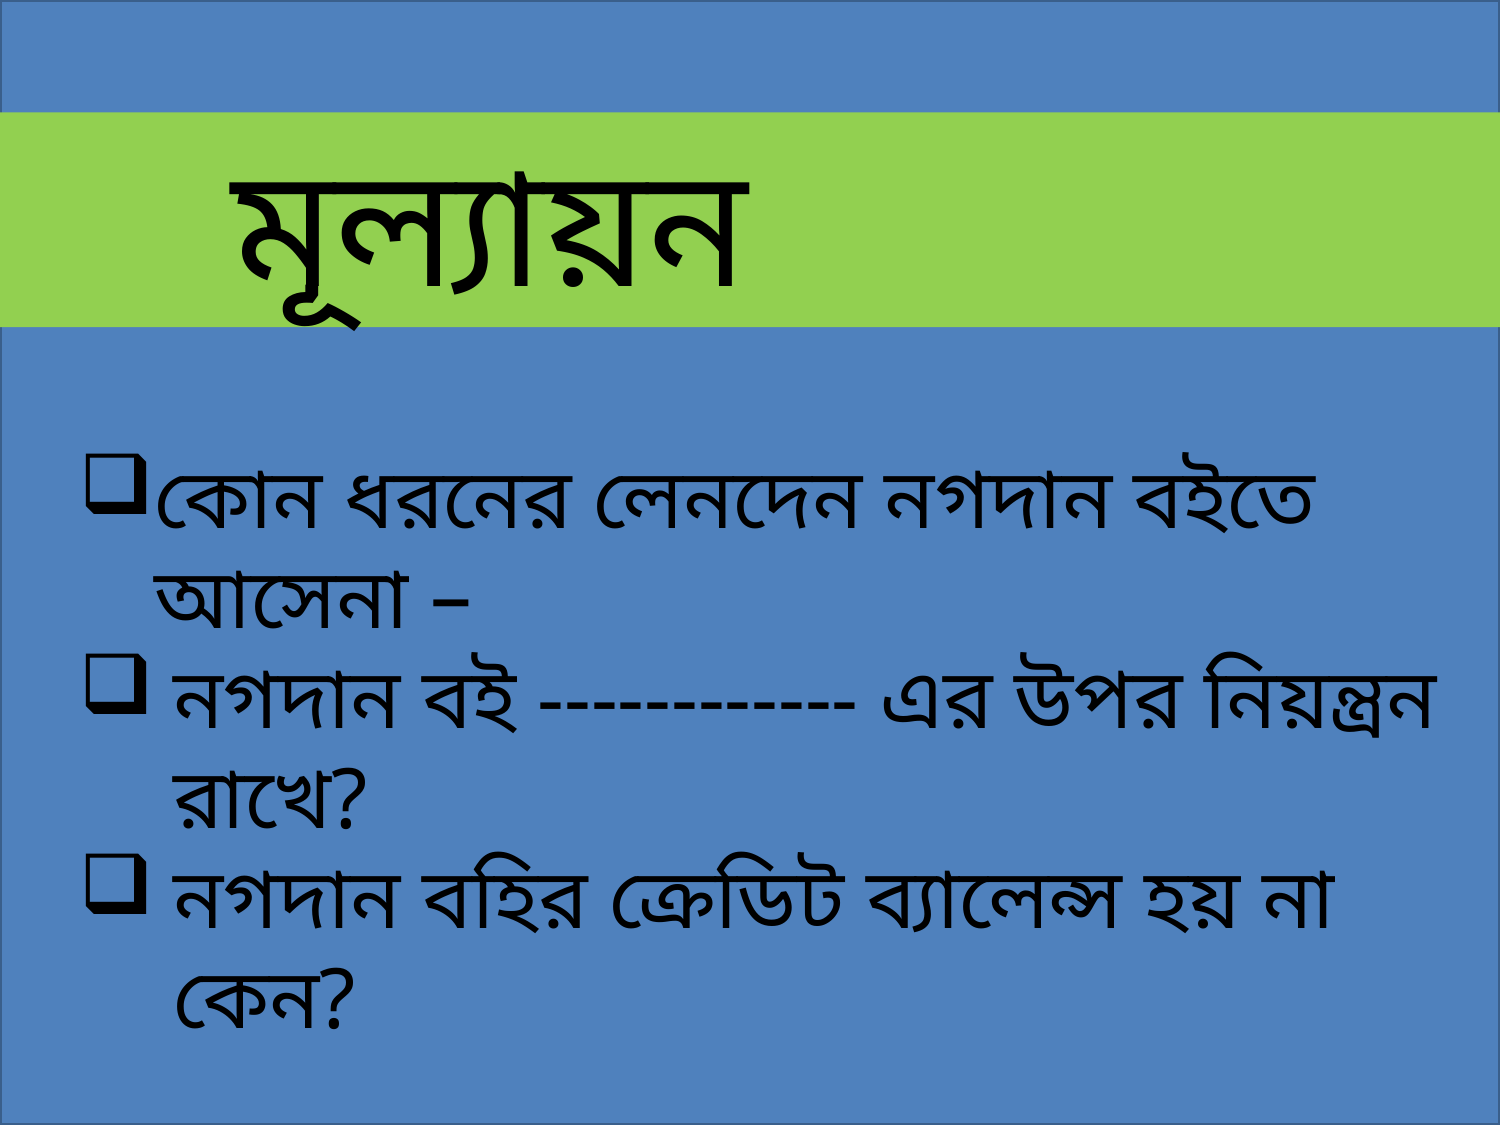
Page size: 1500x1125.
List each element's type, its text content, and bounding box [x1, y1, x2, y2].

text_box [0, 328, 1500, 1125]
text_box কোন ধরনের লেনদেন নগদান বইতে আসেনা – নগদান বই ------------ এর উপর নিয়ন্ত্রন রাখে? নগদান বহির ক্রেডিট ব্যালেন্স হয় না কেন? [64, 437, 1490, 1053]
text_box [0, 0, 1500, 112]
text_box মূল্যায়ন [0, 112, 1500, 328]
